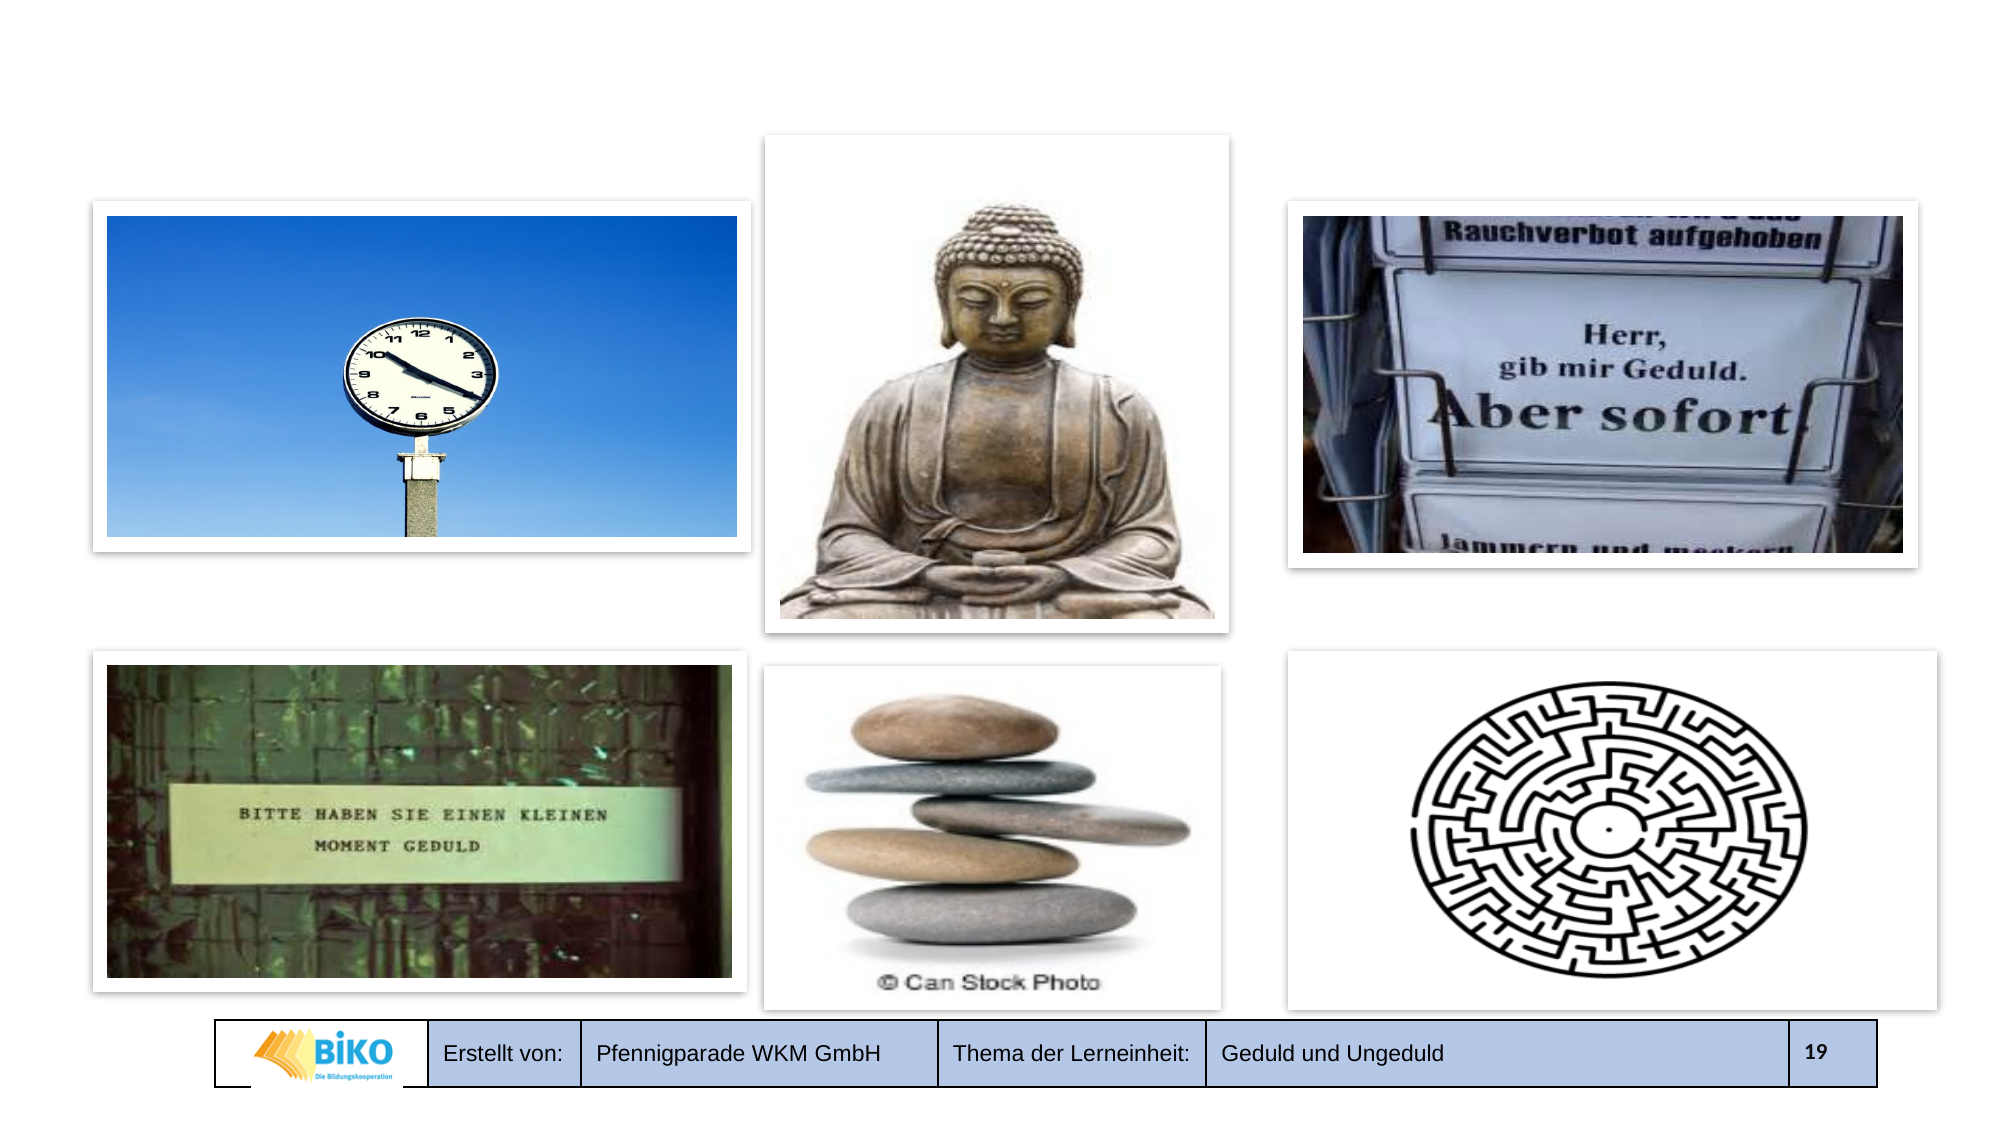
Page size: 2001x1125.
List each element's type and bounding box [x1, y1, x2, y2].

picture [251, 1024, 403, 1088]
picture [107, 665, 733, 978]
picture [1302, 215, 1903, 553]
picture [106, 215, 737, 537]
picture [778, 680, 1206, 996]
picture [779, 149, 1215, 619]
picture [1302, 665, 1923, 995]
